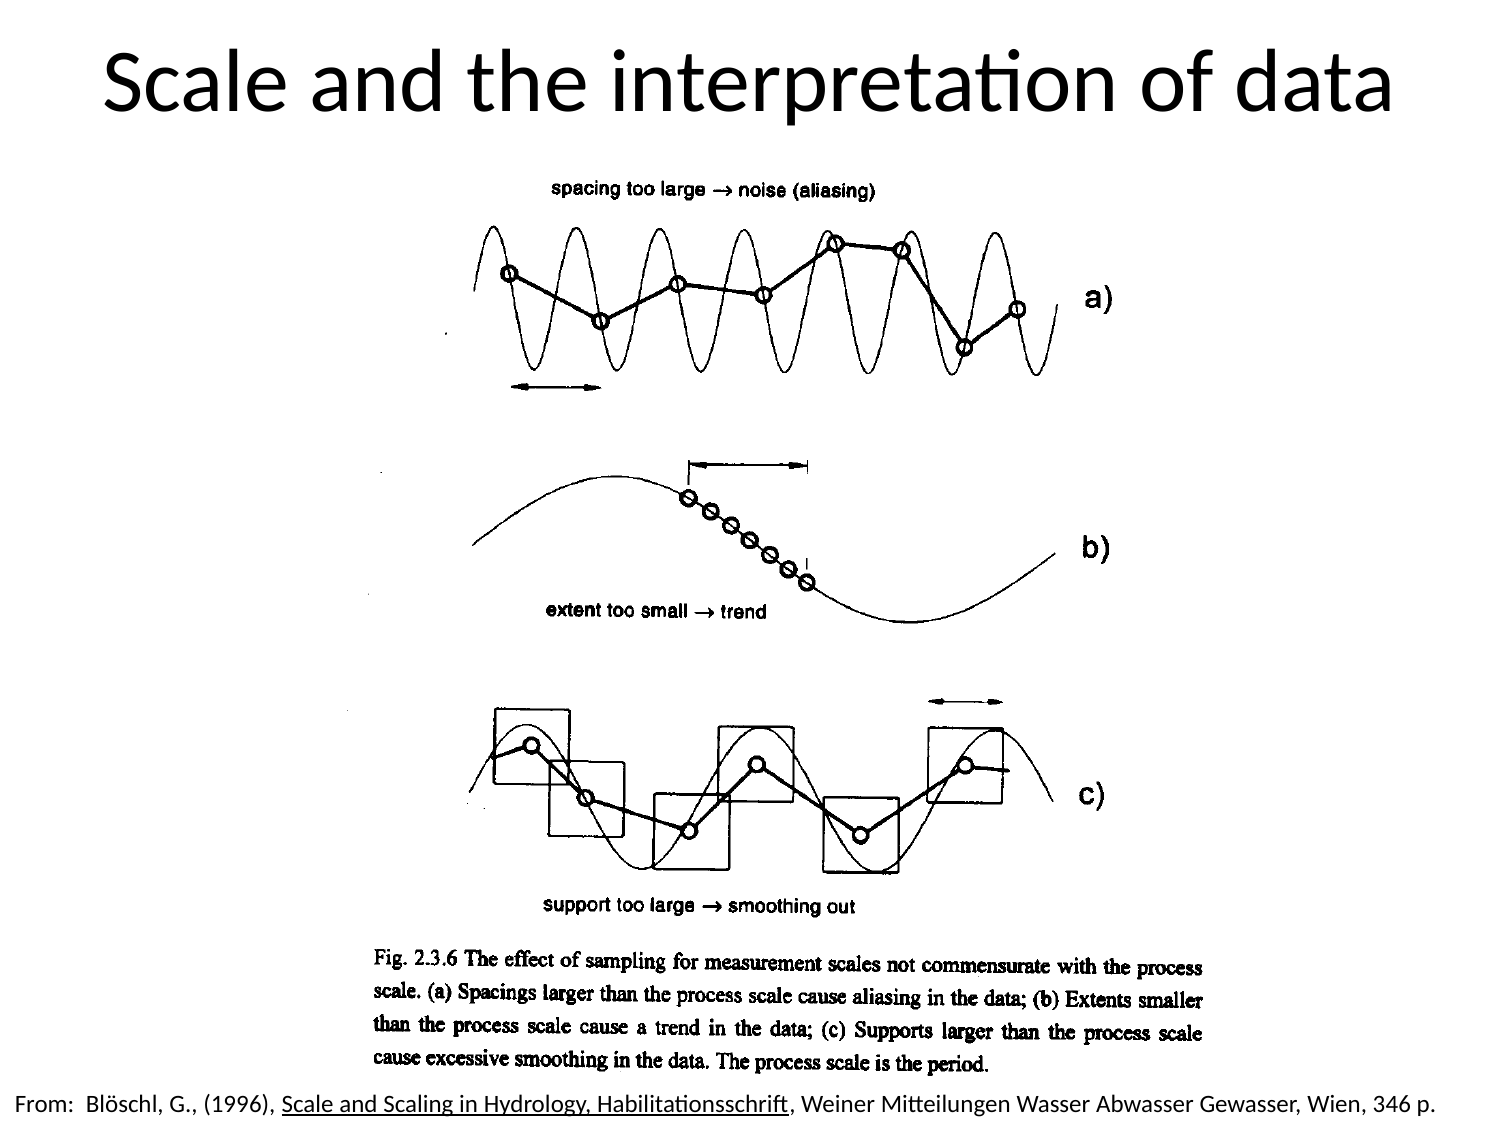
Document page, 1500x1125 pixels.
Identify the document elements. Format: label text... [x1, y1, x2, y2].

title Scale and the interpretation of data [75, 0, 1425, 152]
text_box From: Blöschl, G., (1996), Scale and Scaling in Hydrology, Habilitationsschrift, Weiner Mitteilungen Wasser Abwasser Gewasser, Wien, 346 p. [1260, 1079, 1500, 1125]
picture [336, 151, 1255, 1125]
text_box From: Blöschl, G., (1996), Scale and Scaling in Hydrology, Habilitationsschrift, Weiner Mitteilungen Wasser Abwasser Gewasser, Wien, 346 p. [0, 1079, 331, 1125]
